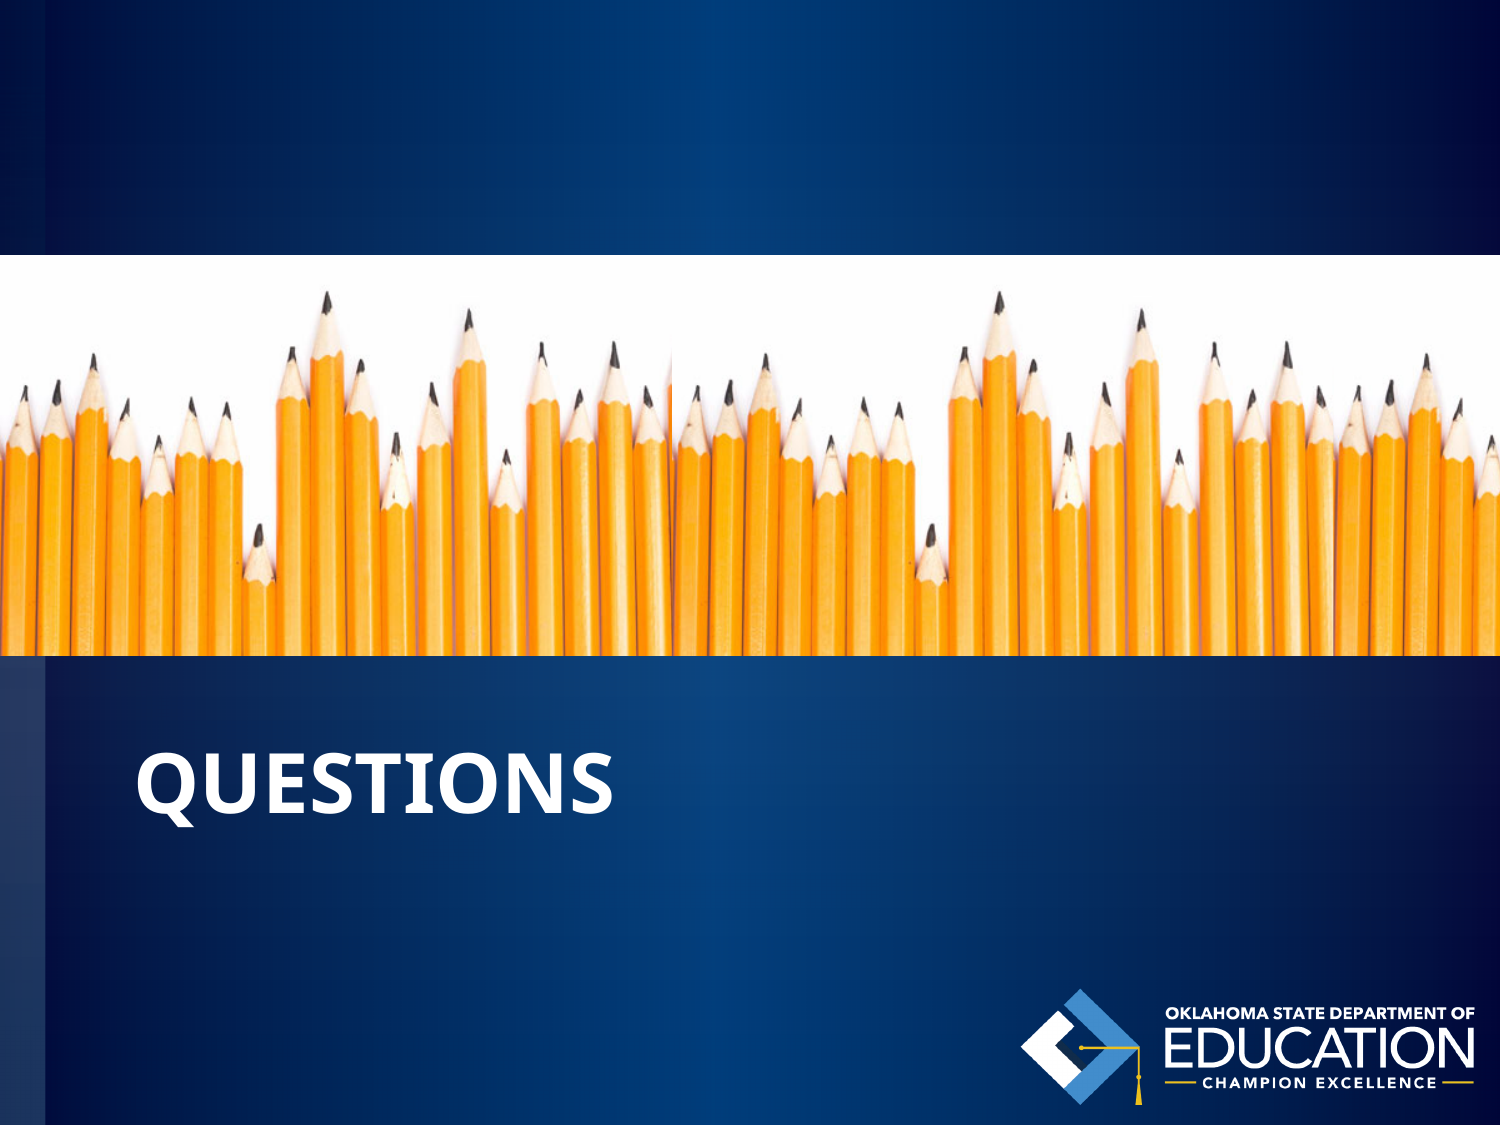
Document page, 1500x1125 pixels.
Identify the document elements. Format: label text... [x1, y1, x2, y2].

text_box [0, 255, 1500, 657]
picture [0, 657, 1500, 1125]
picture [0, 0, 1500, 255]
title questions [118, 722, 1394, 947]
